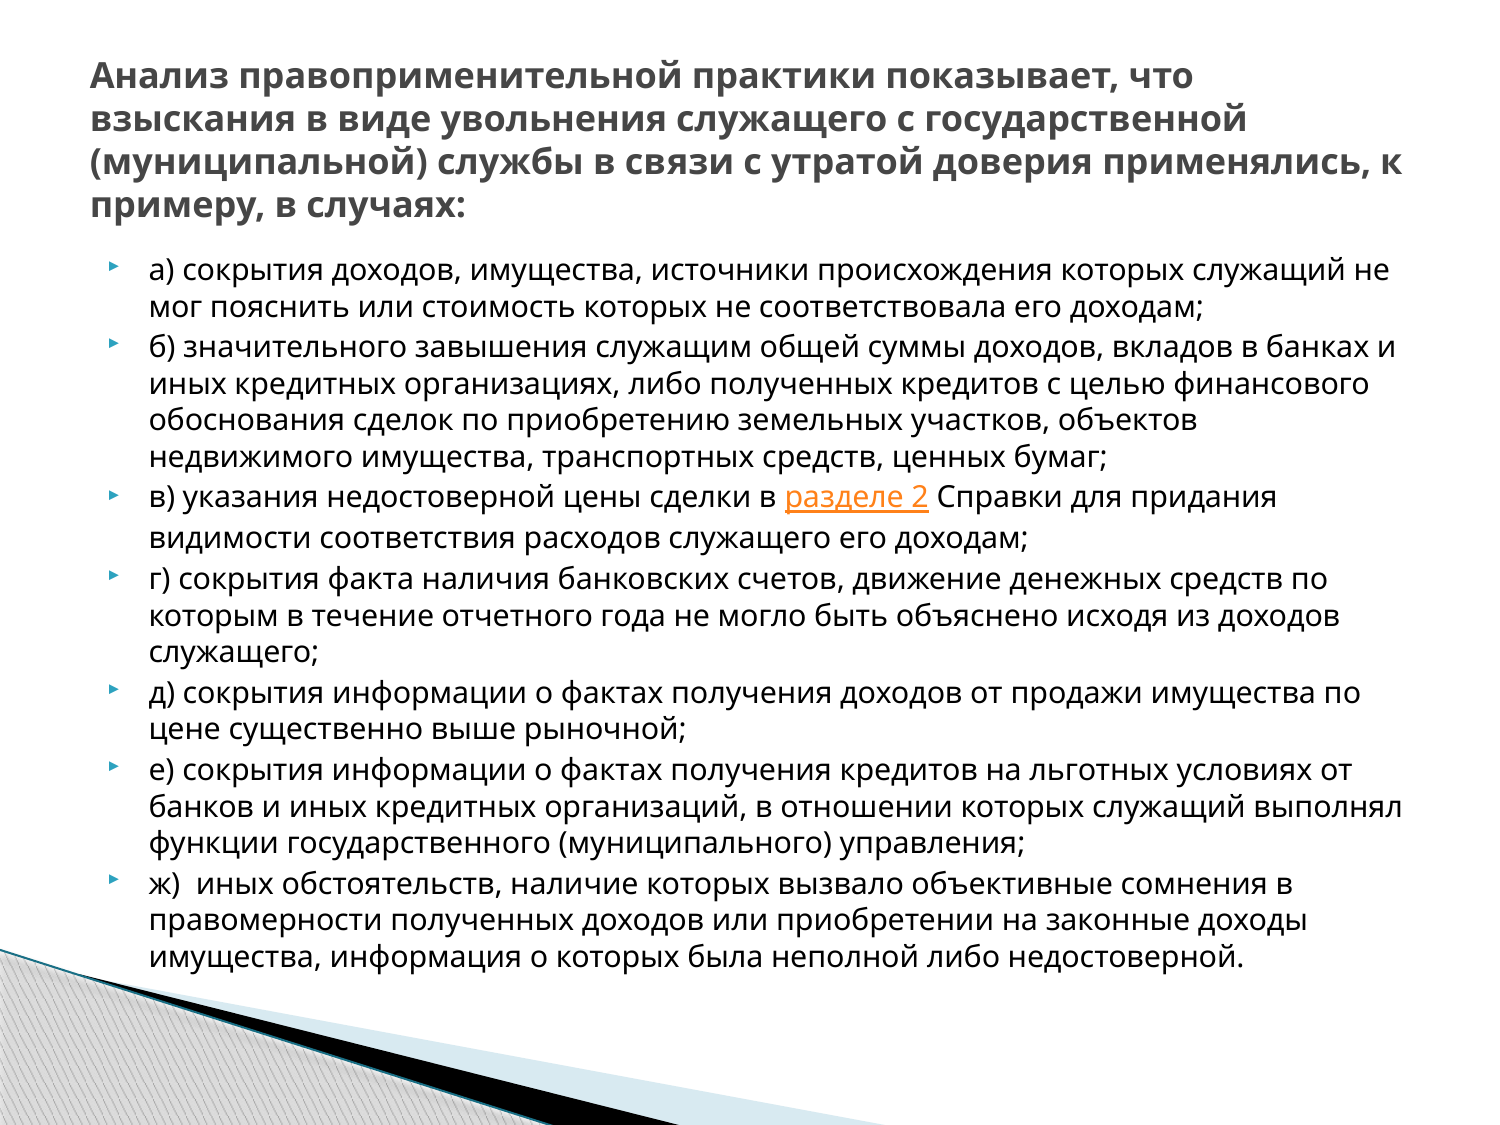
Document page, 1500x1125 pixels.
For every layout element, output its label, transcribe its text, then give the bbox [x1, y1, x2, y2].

list а) сокрытия доходов, имущества, источники происхождения которых служащий не мог пояснить или стоимость которых не соответствовала его доходам; б) значительного завышения служащим общей суммы доходов, вкладов в банках и иных кредитных организациях, либо полученных кредитов с целью финансового обоснования сделок по приобретению земельных участков, объектов недвижимого имущества, транспортных средств, ценных бумаг; в) указания недостоверной цены сделки в разделе 2 Справки для придания видимости соответствия расходов служащего его доходам; г) сокрытия факта наличия банковских счетов, движение денежных средств по которым в течение отчетного года не могло быть объяснено исходя из доходов служащего; д) сокрытия информации о фактах получения доходов от продажи имущества по цене существенно выше рыночной; е) сокрытия информации о фактах получения кредитов на льготных условиях от банков и иных кредитных организаций, в отношении которых служащий выполнял функции государственного (муниципального) управления; ж) иных обстоятельств, наличие которых вызвало объективные сомнения в правомерности полученных доходов или приобретении на законные доходы имущества, информация о которых была неполной либо недостоверной. [75, 243, 1425, 986]
title Анализ правоприменительной практики показывает, что взыскания в виде увольнения служащего с государственной (муниципальной) службы в связи с утратой доверия применялись, к примеру, в случаях: [75, 45, 1425, 233]
